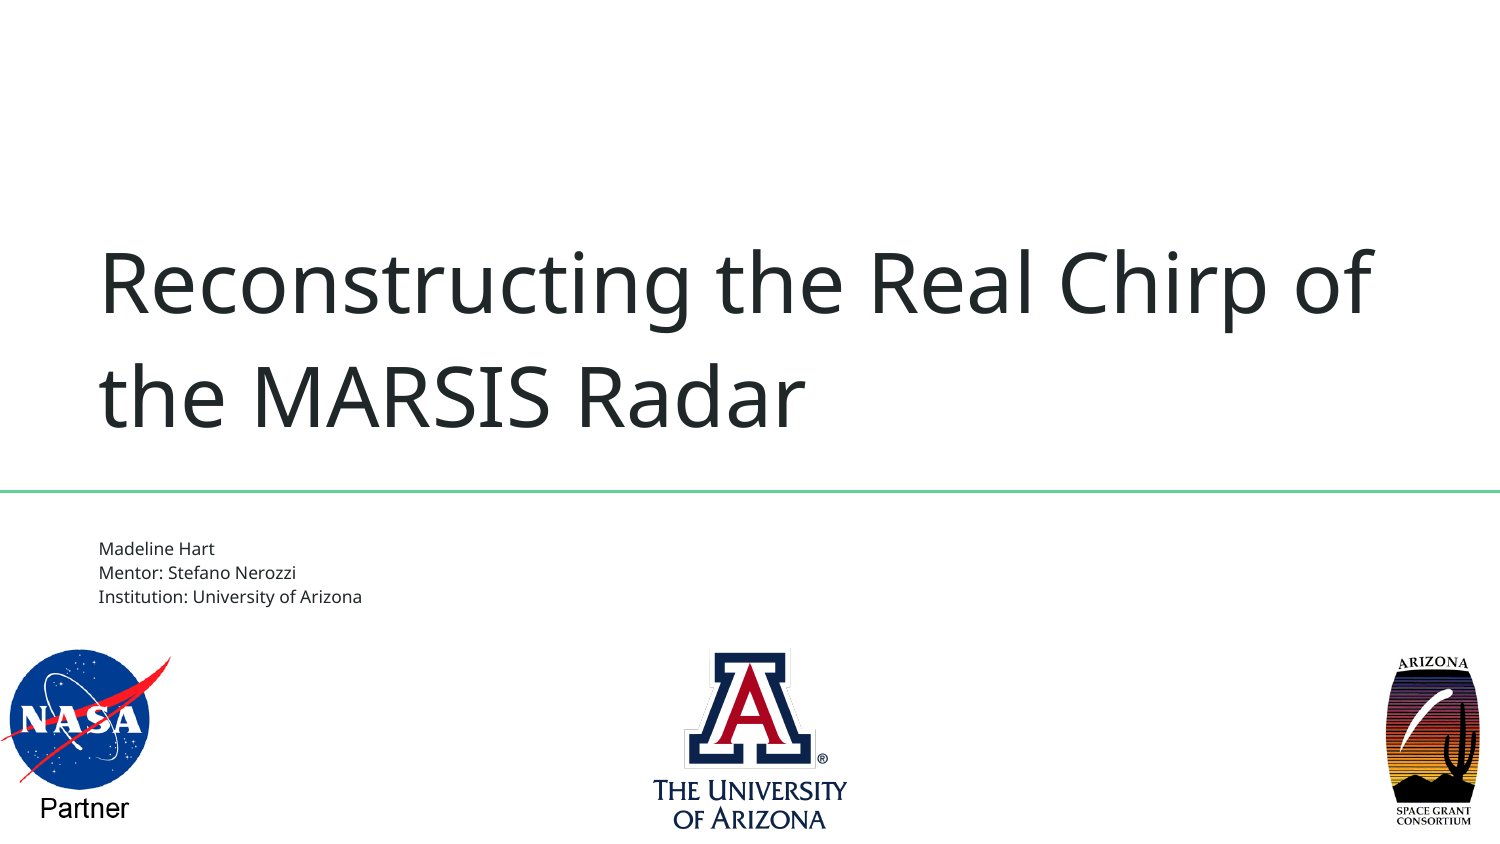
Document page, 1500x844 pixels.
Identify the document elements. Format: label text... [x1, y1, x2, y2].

picture [653, 647, 847, 829]
subtitle Madeline Hart Mentor: Stefano Nerozzi Institution: University of Arizona [83, 522, 1417, 626]
picture [0, 647, 172, 829]
title Reconstructing the Real Chirp of the MARSIS Radar [83, 206, 1417, 467]
picture [1364, 647, 1500, 829]
